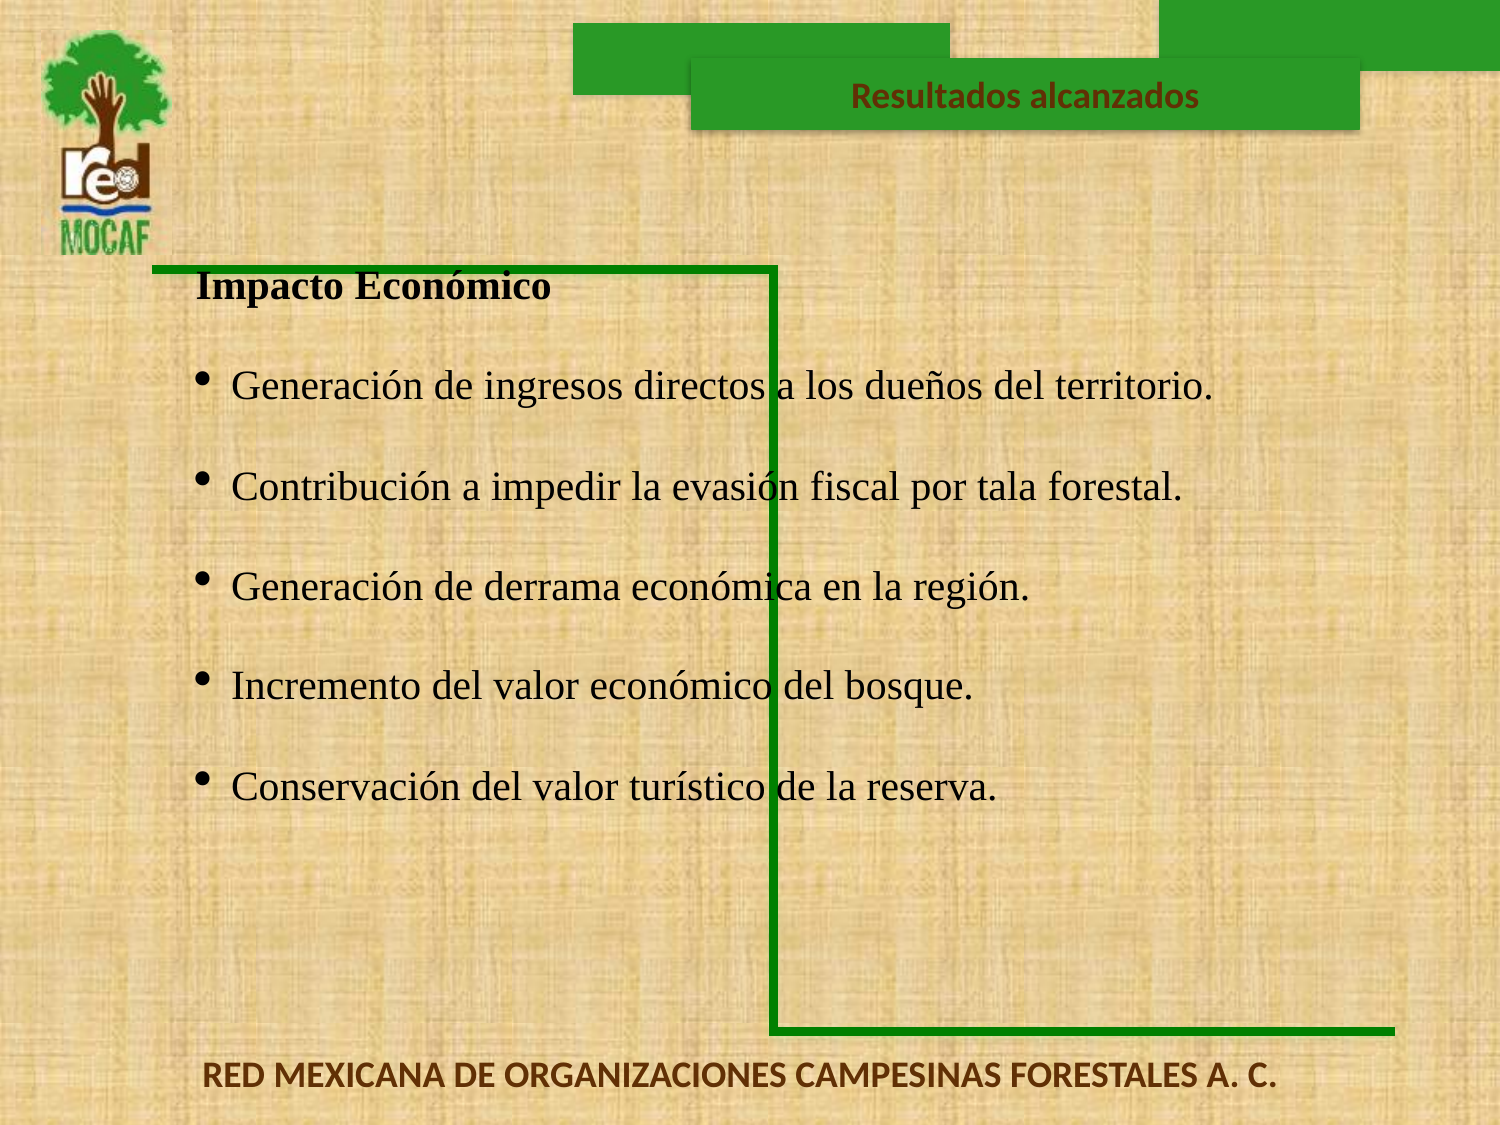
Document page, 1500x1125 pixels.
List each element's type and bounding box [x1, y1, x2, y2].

picture [0, 0, 1500, 1125]
text_box [152, 0, 1500, 1104]
